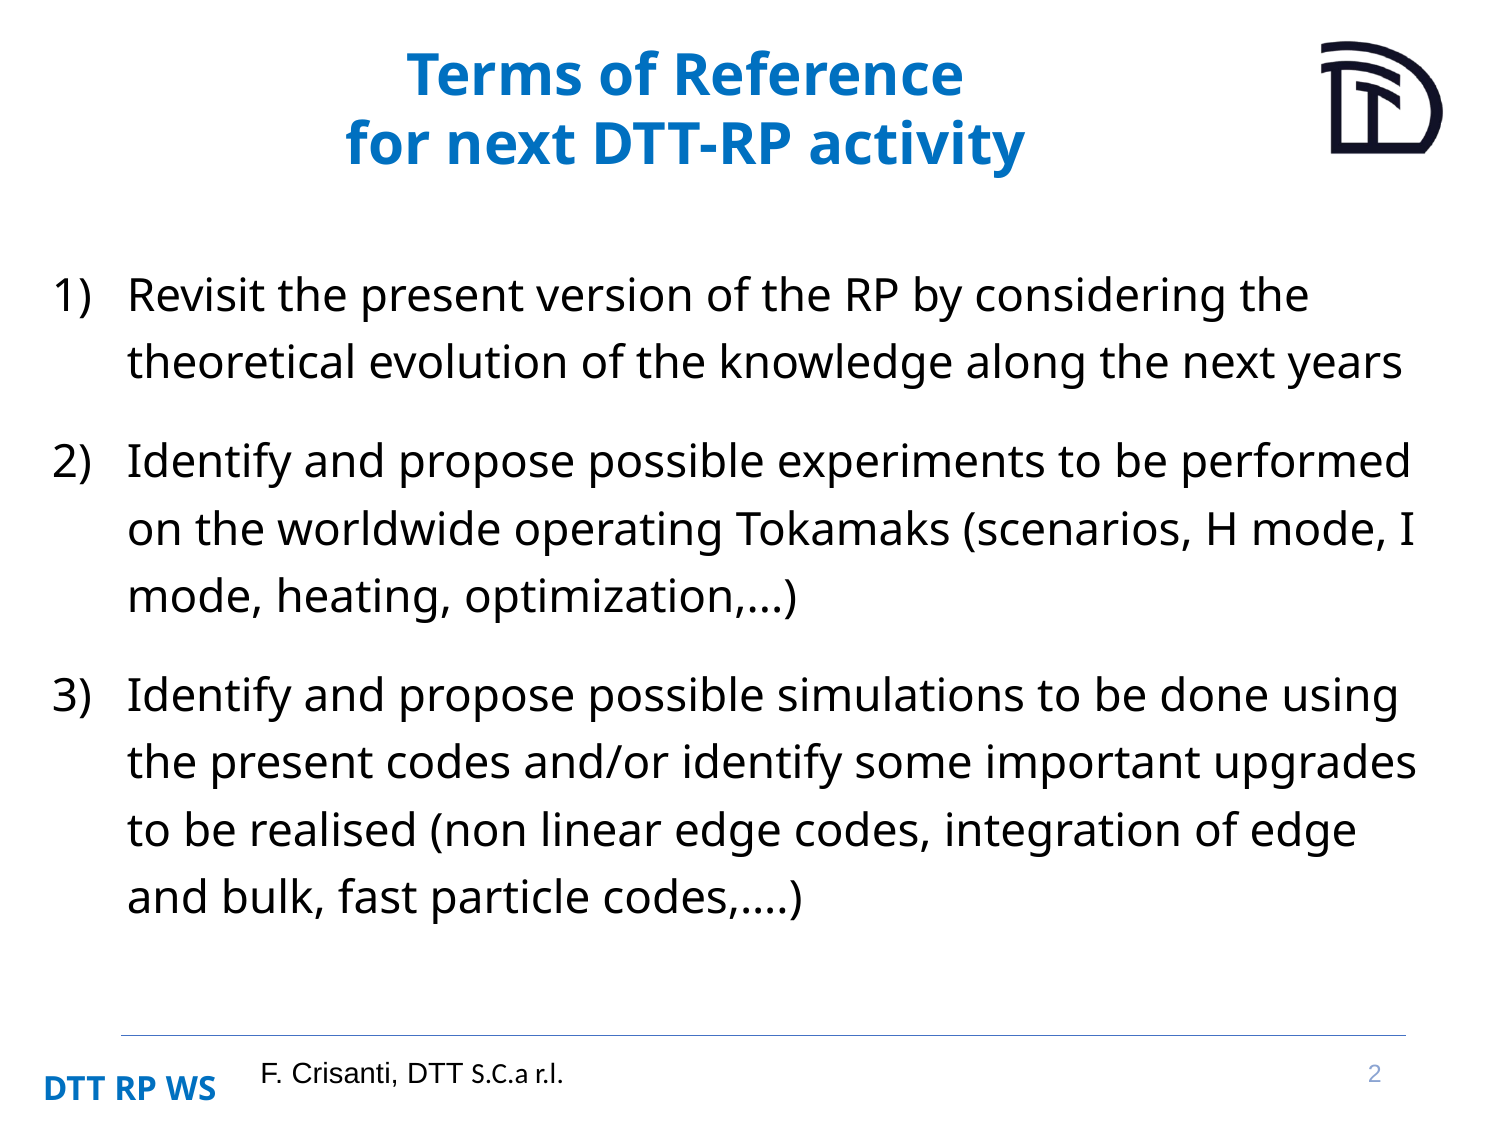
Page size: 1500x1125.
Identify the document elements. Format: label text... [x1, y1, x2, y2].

text_box Revisit the present version of the RP by considering the theoretical evolution of the knowledge along the next years Identify and propose possible experiments to be performed on the worldwide operating Tokamaks (scenarios, H mode, I mode, heating, optimization,...) Identify and propose possible simulations to be done using the present codes and/or identify some important upgrades to be realised (non linear edge codes, integration of edge and bulk, fast particle codes,….) [37, 245, 1463, 1030]
picture [1311, 29, 1452, 163]
slide_number 2 [1059, 1042, 1397, 1103]
title Terms of Reference for next DTT-RP activity [101, 26, 1270, 188]
